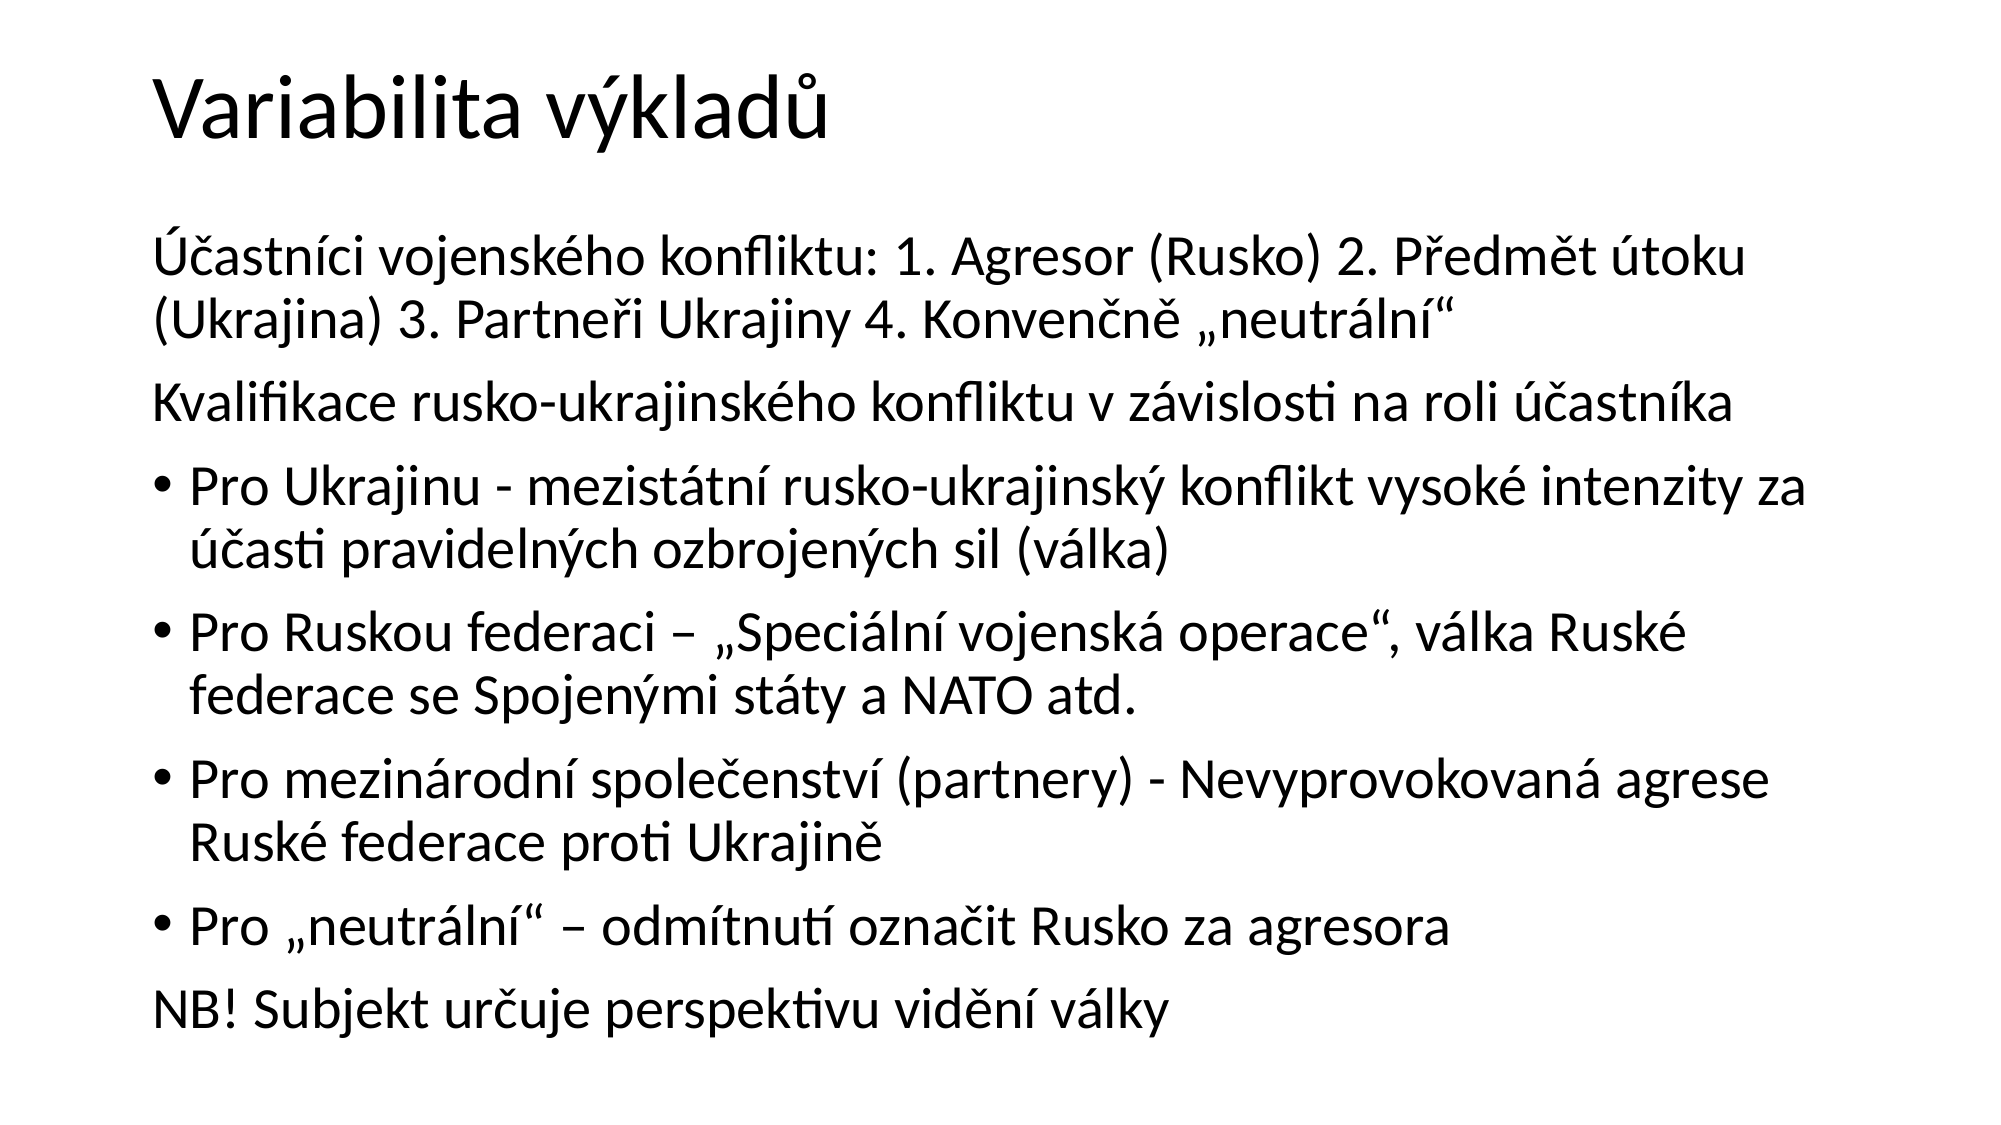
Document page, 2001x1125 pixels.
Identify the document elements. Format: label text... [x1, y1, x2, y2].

list Účastníci vojenského konfliktu: 1. Agresor (Rusko) 2. Předmět útoku (Ukrajina) 3. Partneři Ukrajiny 4. Konvenčně „neutrální“ Kvalifikace rusko-ukrajinského konfliktu v závislosti na roli účastníka Pro Ukrajinu - mezistátní rusko-ukrajinský konflikt vysoké intenzity za účasti pravidelných ozbrojených sil (válka) Pro Ruskou federaci – „Speciální vojenská operace“, válka Ruské federace se Spojenými státy a NATO atd. Pro mezinárodní společenství (partnery) - Nevyprovokovaná agrese Ruské federace proti Ukrajině Pro „neutrální“ – odmítnutí označit Rusko za agresora NB! Subjekt určuje perspektivu vidění války [137, 217, 1863, 1077]
title Variabilita výkladů [137, 0, 1863, 217]
